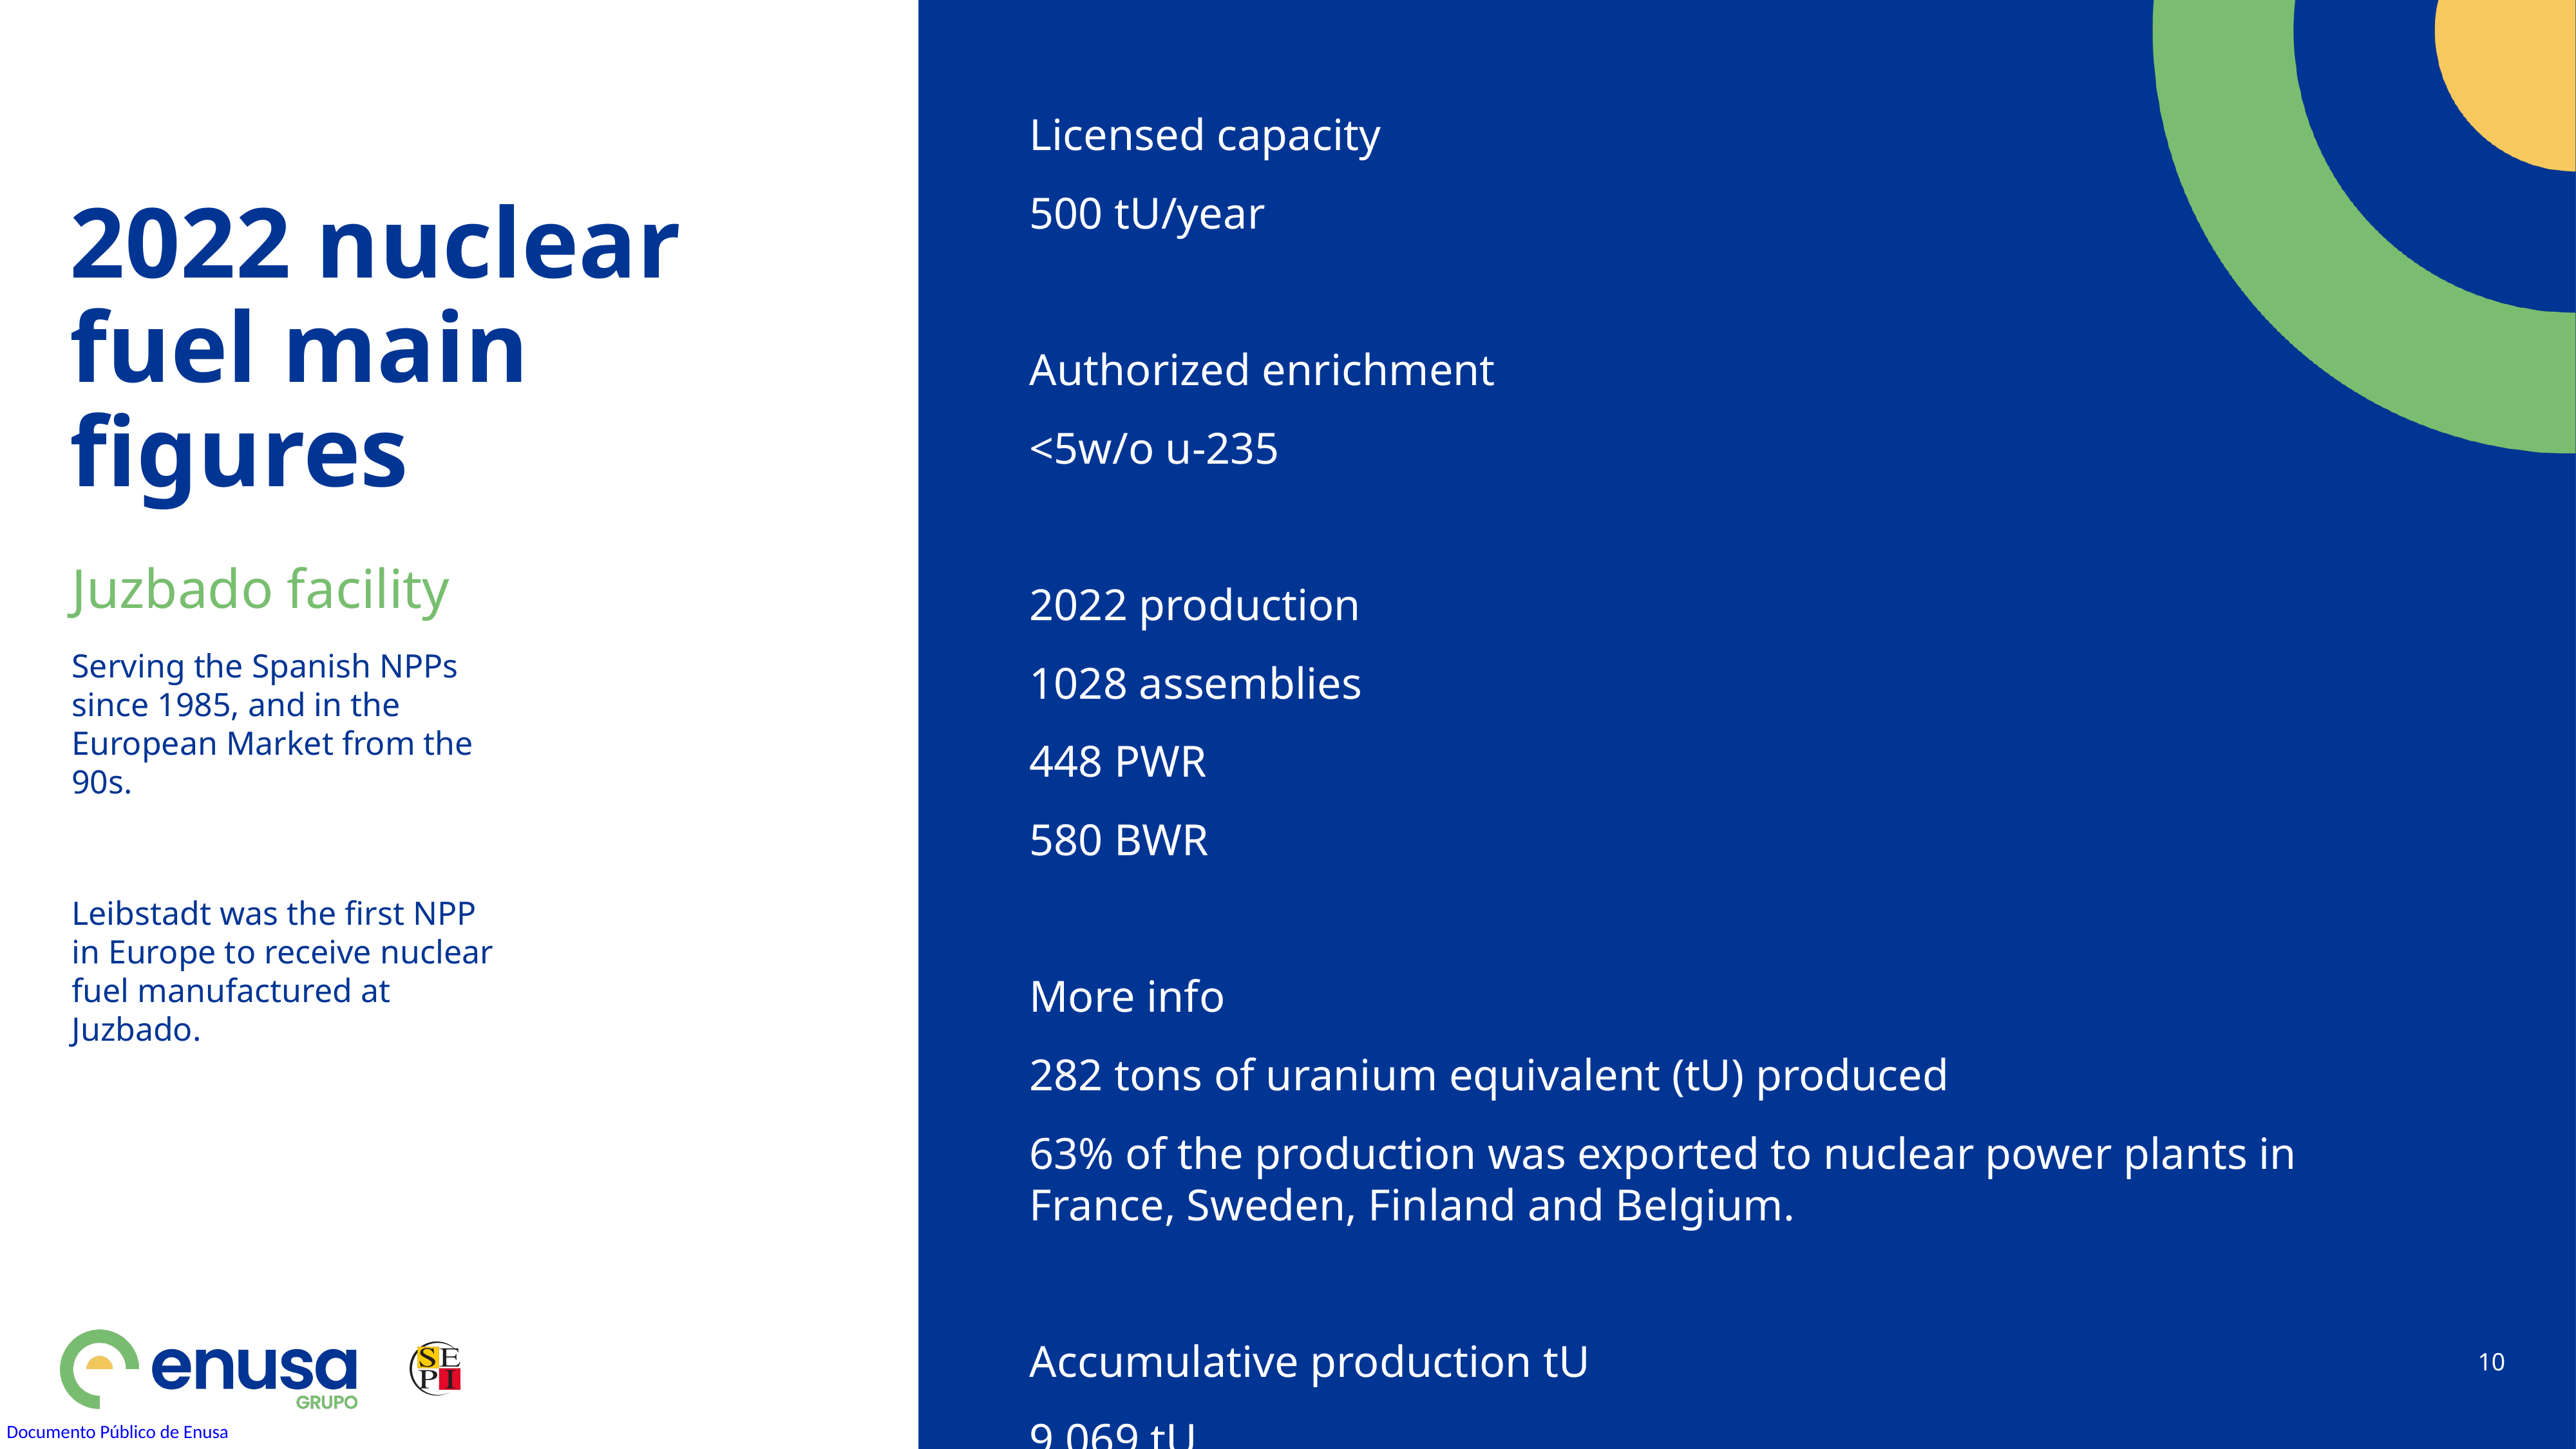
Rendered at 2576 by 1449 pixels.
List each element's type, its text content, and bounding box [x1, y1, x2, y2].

title 2022 nuclear fuel main figures [60, 189, 847, 401]
picture [60, 1329, 357, 1409]
picture [918, 0, 2576, 1449]
subtitle Licensed capacity 500 tU/year Authorized enrichment <5w/o u-235 2022 production 1028 assemblies 448 PWR 580 BWR More info 282 tons of uranium equivalent (tU) produced 63% of the production was exported to nuclear power plants in France, Sweden, Finland and Belgium. Accumulative production tU 9.069 tU 27,015 assemblies 15,081 PWR 11,934 BWR [1019, 102, 2326, 1347]
picture [410, 1341, 460, 1396]
subtitle Juzbado facility Serving the Spanish NPPs since 1985, and in the European Market from the 90s. Leibstadt was the first NPP in Europe to receive nuclear fuel manufactured at Juzbado. [62, 549, 523, 1126]
